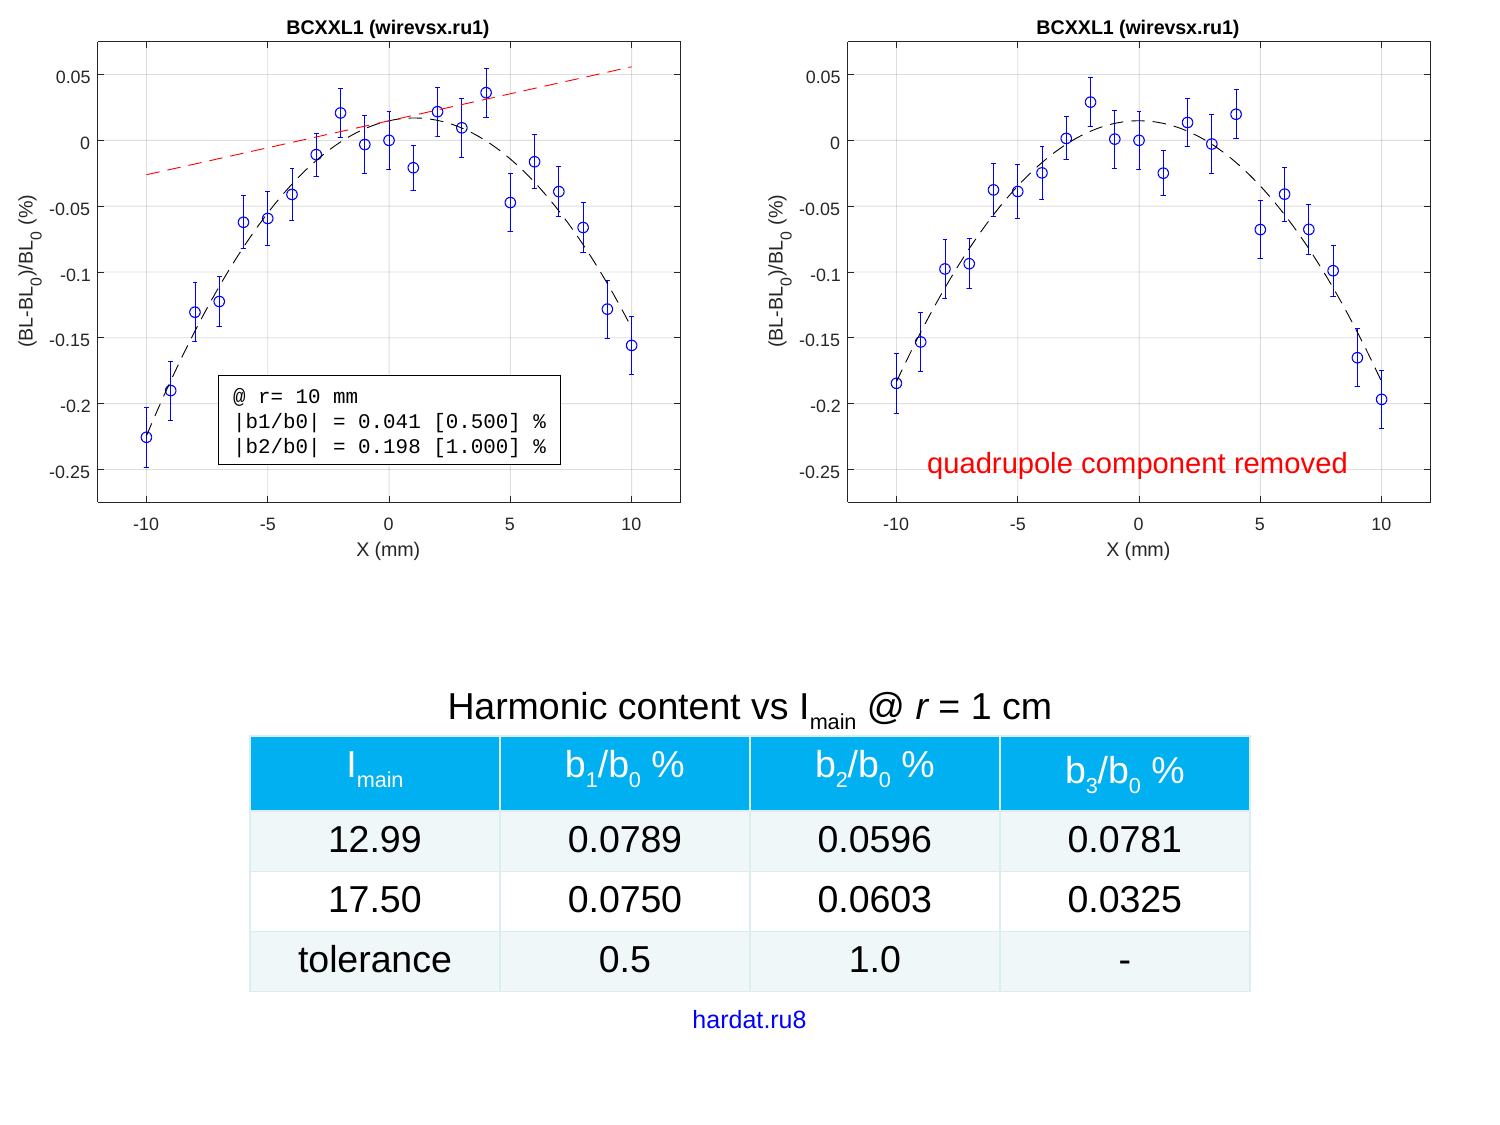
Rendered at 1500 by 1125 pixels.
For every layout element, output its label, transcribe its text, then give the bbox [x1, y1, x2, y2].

table_cell 0.0781 [1001, 812, 1249, 871]
table_cell 0.0325 [1001, 872, 1249, 931]
table_cell 0.5 [501, 932, 749, 991]
picture [0, 0, 1500, 564]
table_cell 1.0 [751, 932, 999, 991]
text_box hardat.ru8 [677, 996, 823, 1041]
table_cell 12.99 [251, 812, 499, 871]
table_cell 0.0596 [751, 812, 999, 871]
table_header b2/b0 % [751, 741, 999, 810]
table_cell - [1001, 932, 1249, 991]
table_cell 0.0603 [751, 872, 999, 931]
table_header b3/b0 % [1001, 737, 1249, 810]
table_cell tolerance [251, 932, 499, 991]
table_header Imain [251, 737, 499, 810]
table_cell 0.0750 [501, 872, 749, 931]
table_cell 0.0789 [501, 812, 749, 871]
table_cell 17.50 [251, 872, 499, 931]
table_header b1/b0 % [501, 741, 749, 810]
text_box Harmonic content vs Imain @ r = 1 cm [432, 674, 1068, 741]
